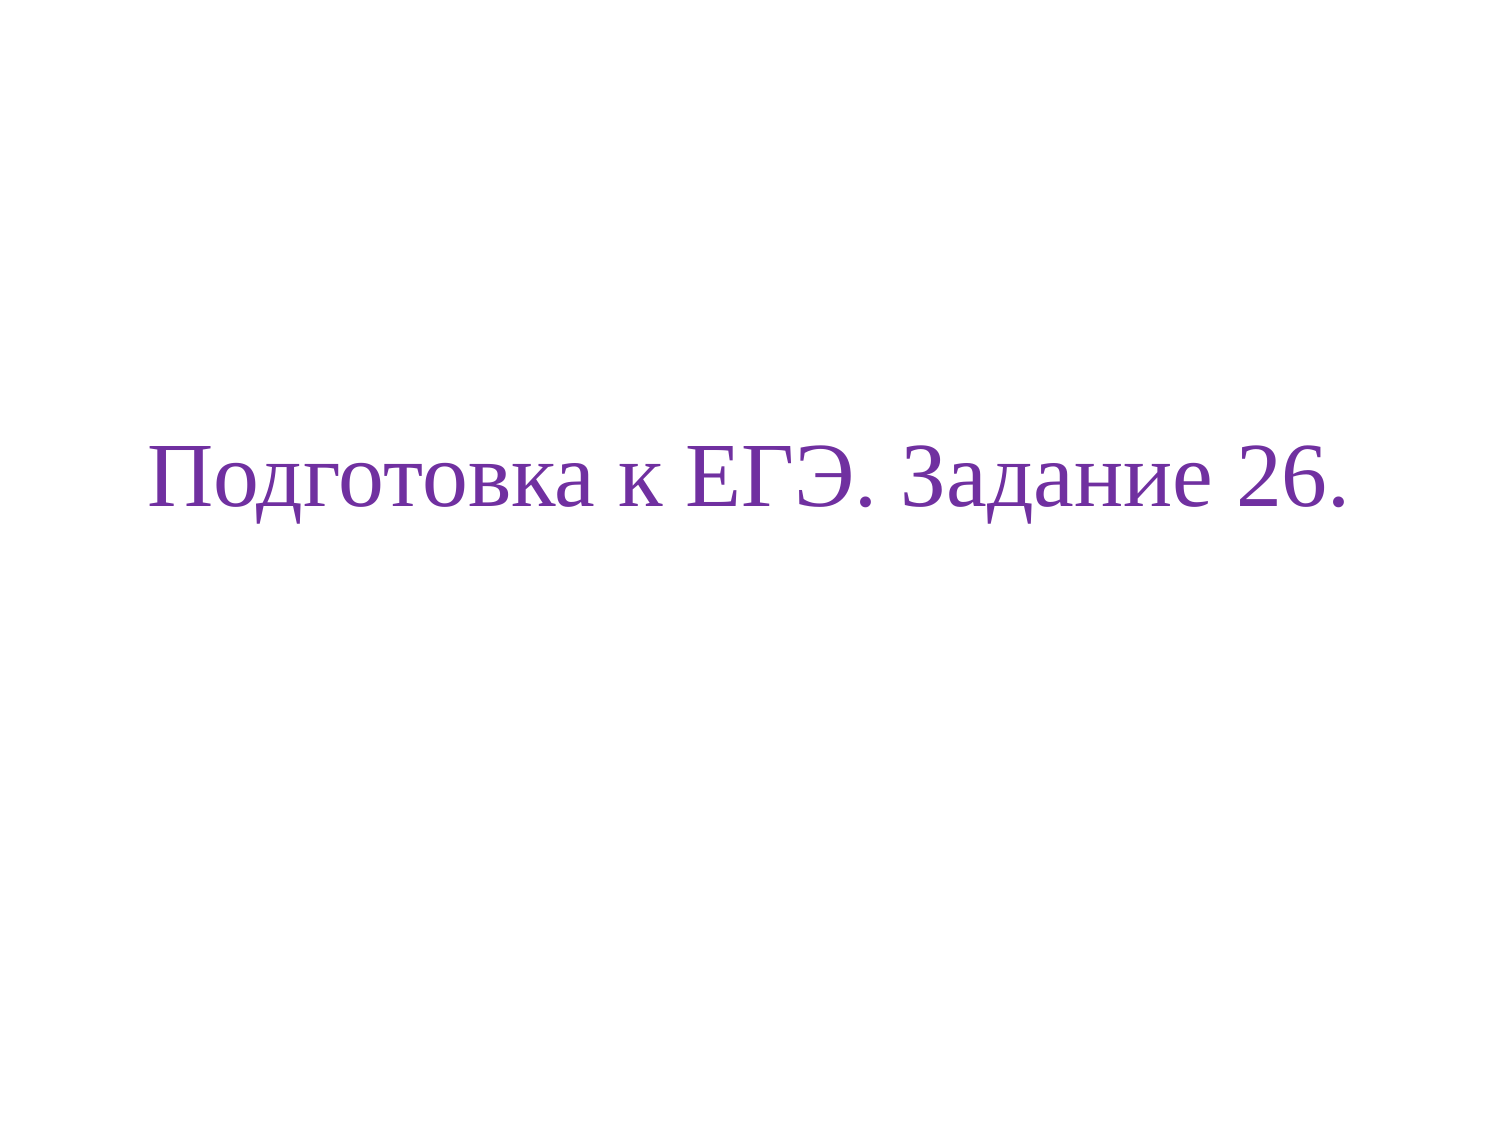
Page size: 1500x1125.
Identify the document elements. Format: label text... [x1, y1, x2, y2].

title Подготовка к ЕГЭ. Задание 26. [112, 349, 1388, 591]
